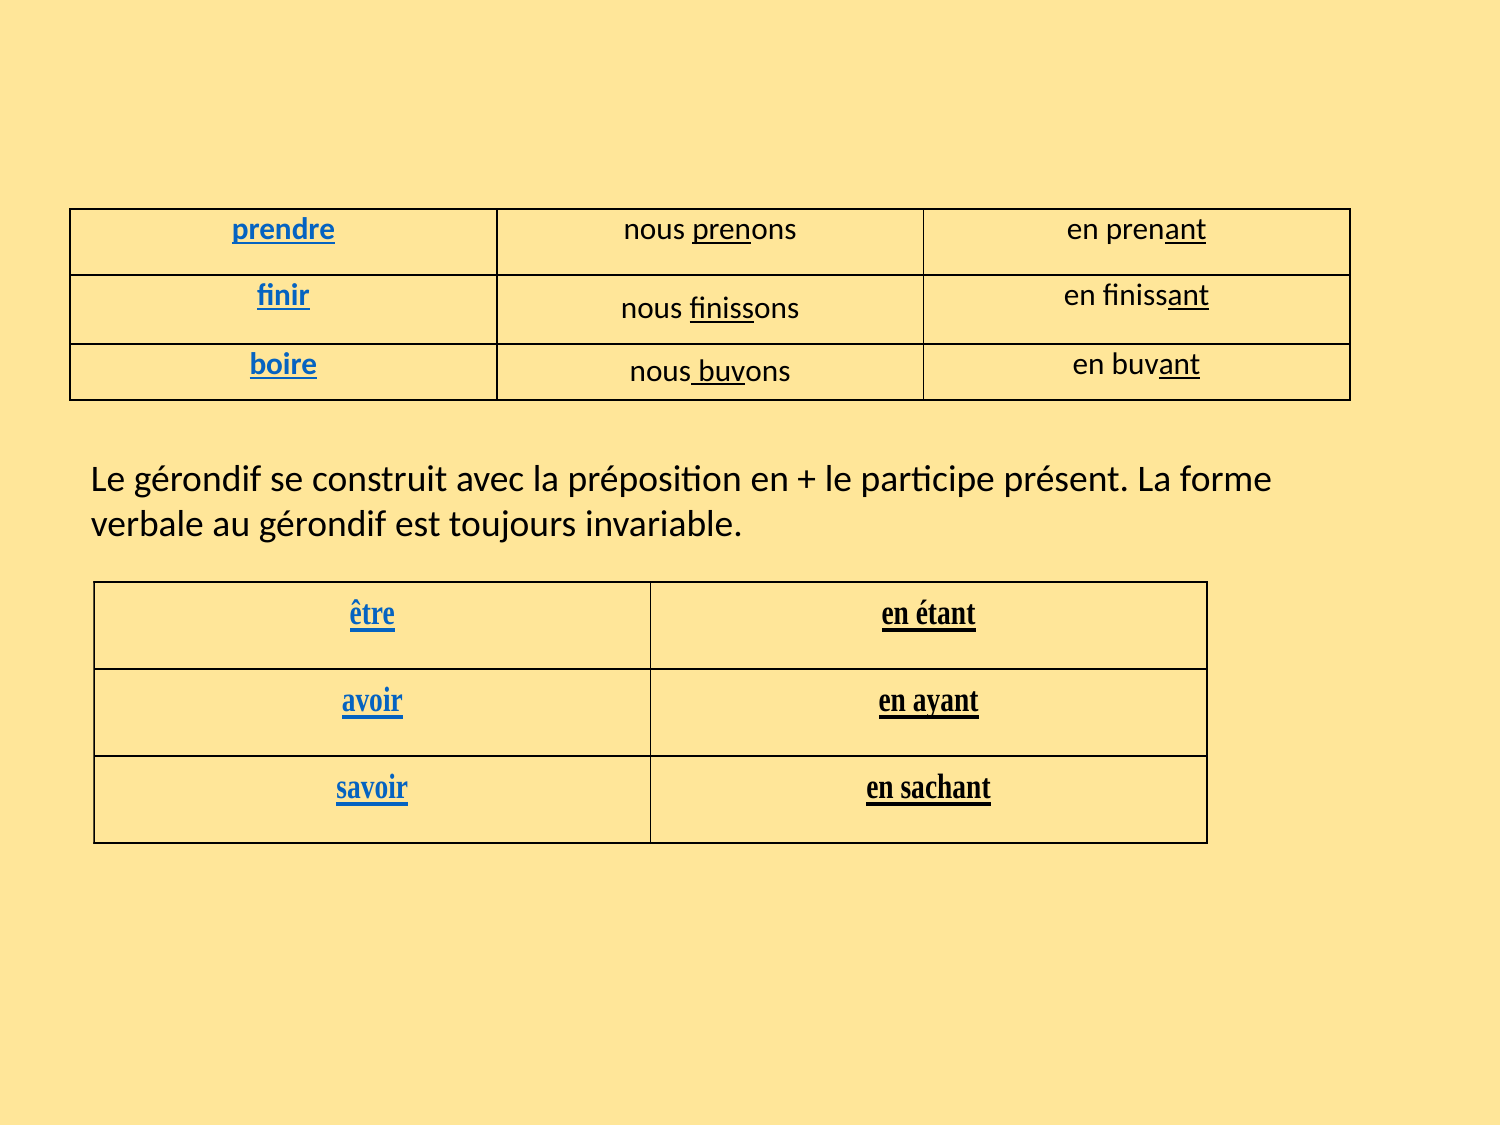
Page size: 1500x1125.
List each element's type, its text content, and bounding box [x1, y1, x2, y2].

table_header nous prenons [498, 210, 923, 274]
table_cell nous buvons [498, 345, 923, 399]
text_box Le gérondif se construit avec la préposition en + le participe présent. La forme verbale au gérondif est toujours invariable. [76, 446, 1384, 552]
table_cell finir [71, 276, 496, 343]
table_header prendre [71, 210, 496, 274]
table_cell en buvant [924, 345, 1349, 399]
table_header en prenant [924, 210, 1349, 274]
table_cell nous finissons [498, 276, 923, 343]
picture [93, 580, 1293, 911]
table_cell boire [71, 345, 496, 399]
table_cell en finissant [924, 276, 1349, 343]
